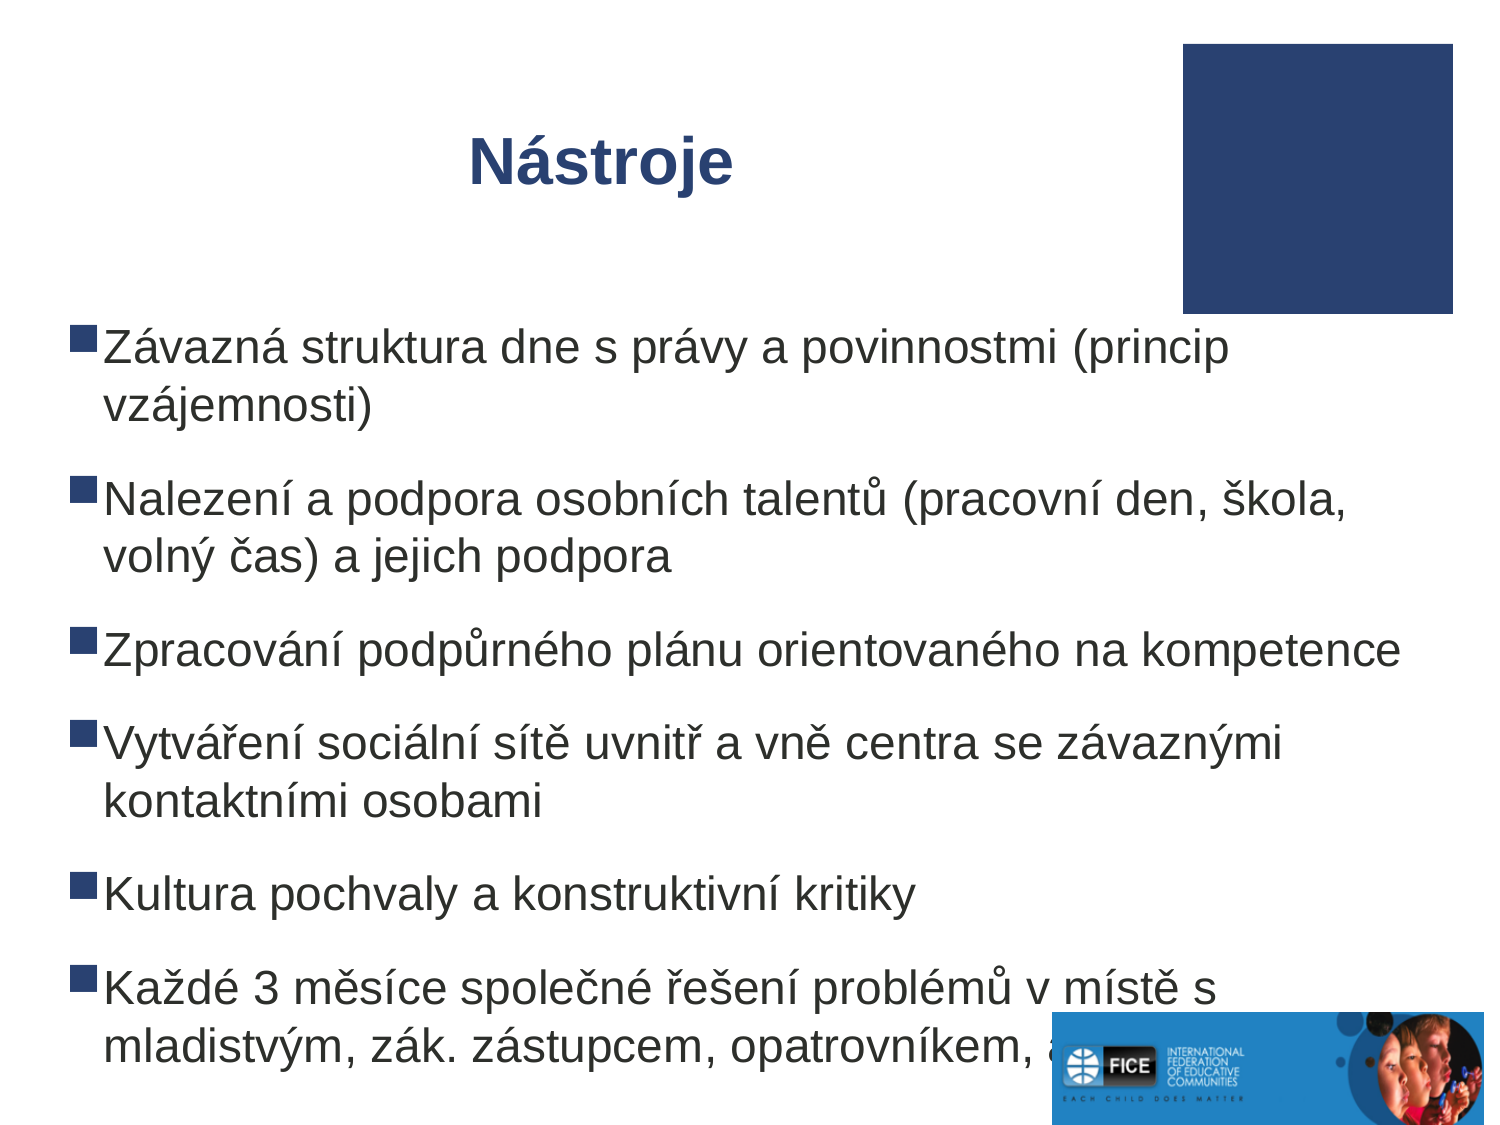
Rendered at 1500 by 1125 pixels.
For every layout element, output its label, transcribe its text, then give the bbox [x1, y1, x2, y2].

list Závazná struktura dne s právy a povinnostmi (princip vzájemnosti) Nalezení a podpora osobních talentů (pracovní den, škola, volný čas) a jejich podpora Zpracování podpůrného plánu orientovaného na kompetence Vytváření sociální sítě uvnitř a vně centra se závaznými kontaktními osobami Kultura pochvaly a konstruktivní kritiky Každé 3 měsíce společné řešení problémů v místě s mladistvým, zák. zástupcem, opatrovníkem, atd. [50, 308, 1432, 1091]
picture [1052, 1012, 1484, 1125]
text_box Nástroje [60, 86, 1143, 285]
